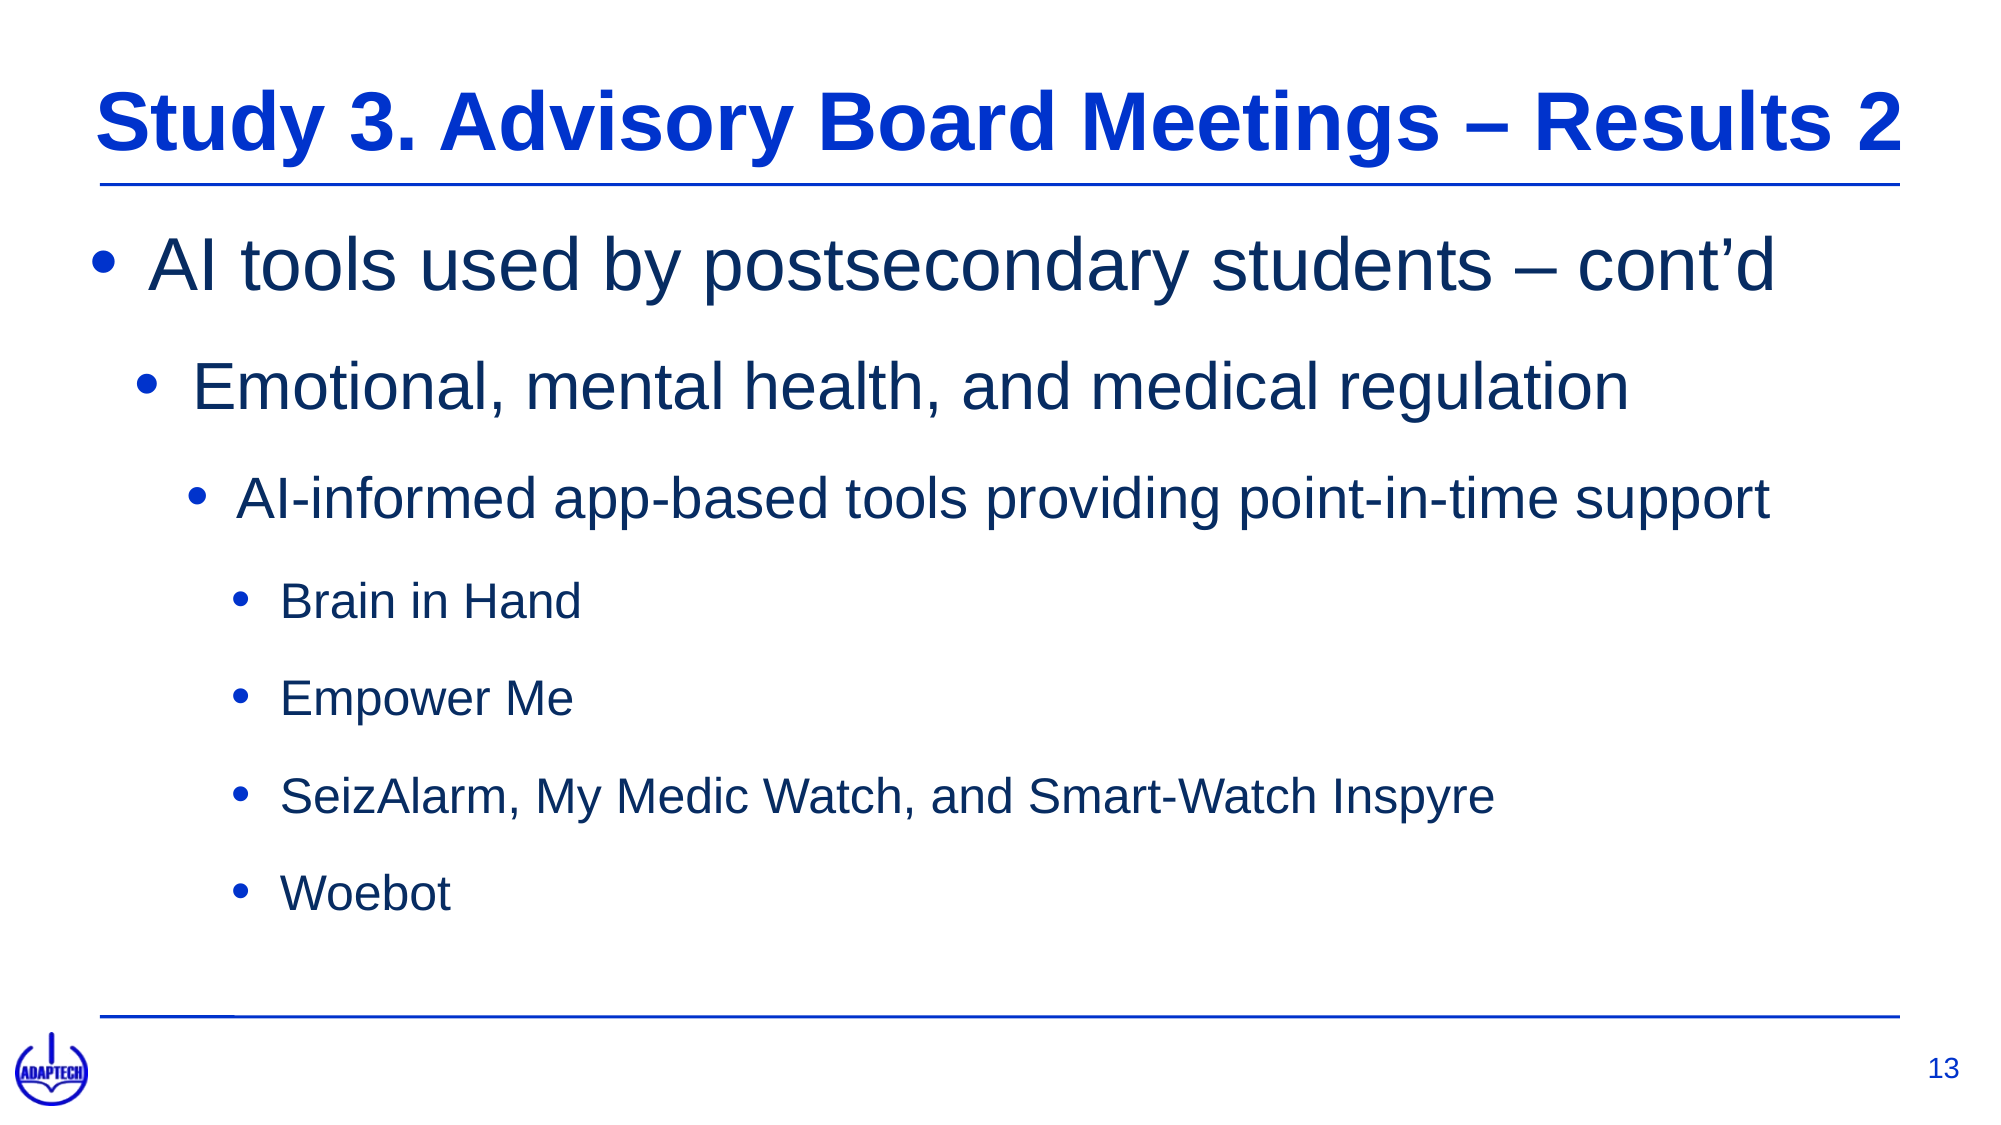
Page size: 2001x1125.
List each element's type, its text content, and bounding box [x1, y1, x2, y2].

slide_number 13 [1887, 1042, 2000, 1106]
list AI tools used by postsecondary students – cont’d Emotional, mental health, and medical regulation AI-informed app-based tools providing point-in-time support Brain in Hand Empower Me SeizAlarm, My Medic Watch, and Smart-Watch Inspyre Woebot [74, 208, 1926, 1043]
title Study 3. Advisory Board Meetings – Results 2 [74, 62, 1926, 175]
picture [15, 1032, 88, 1106]
